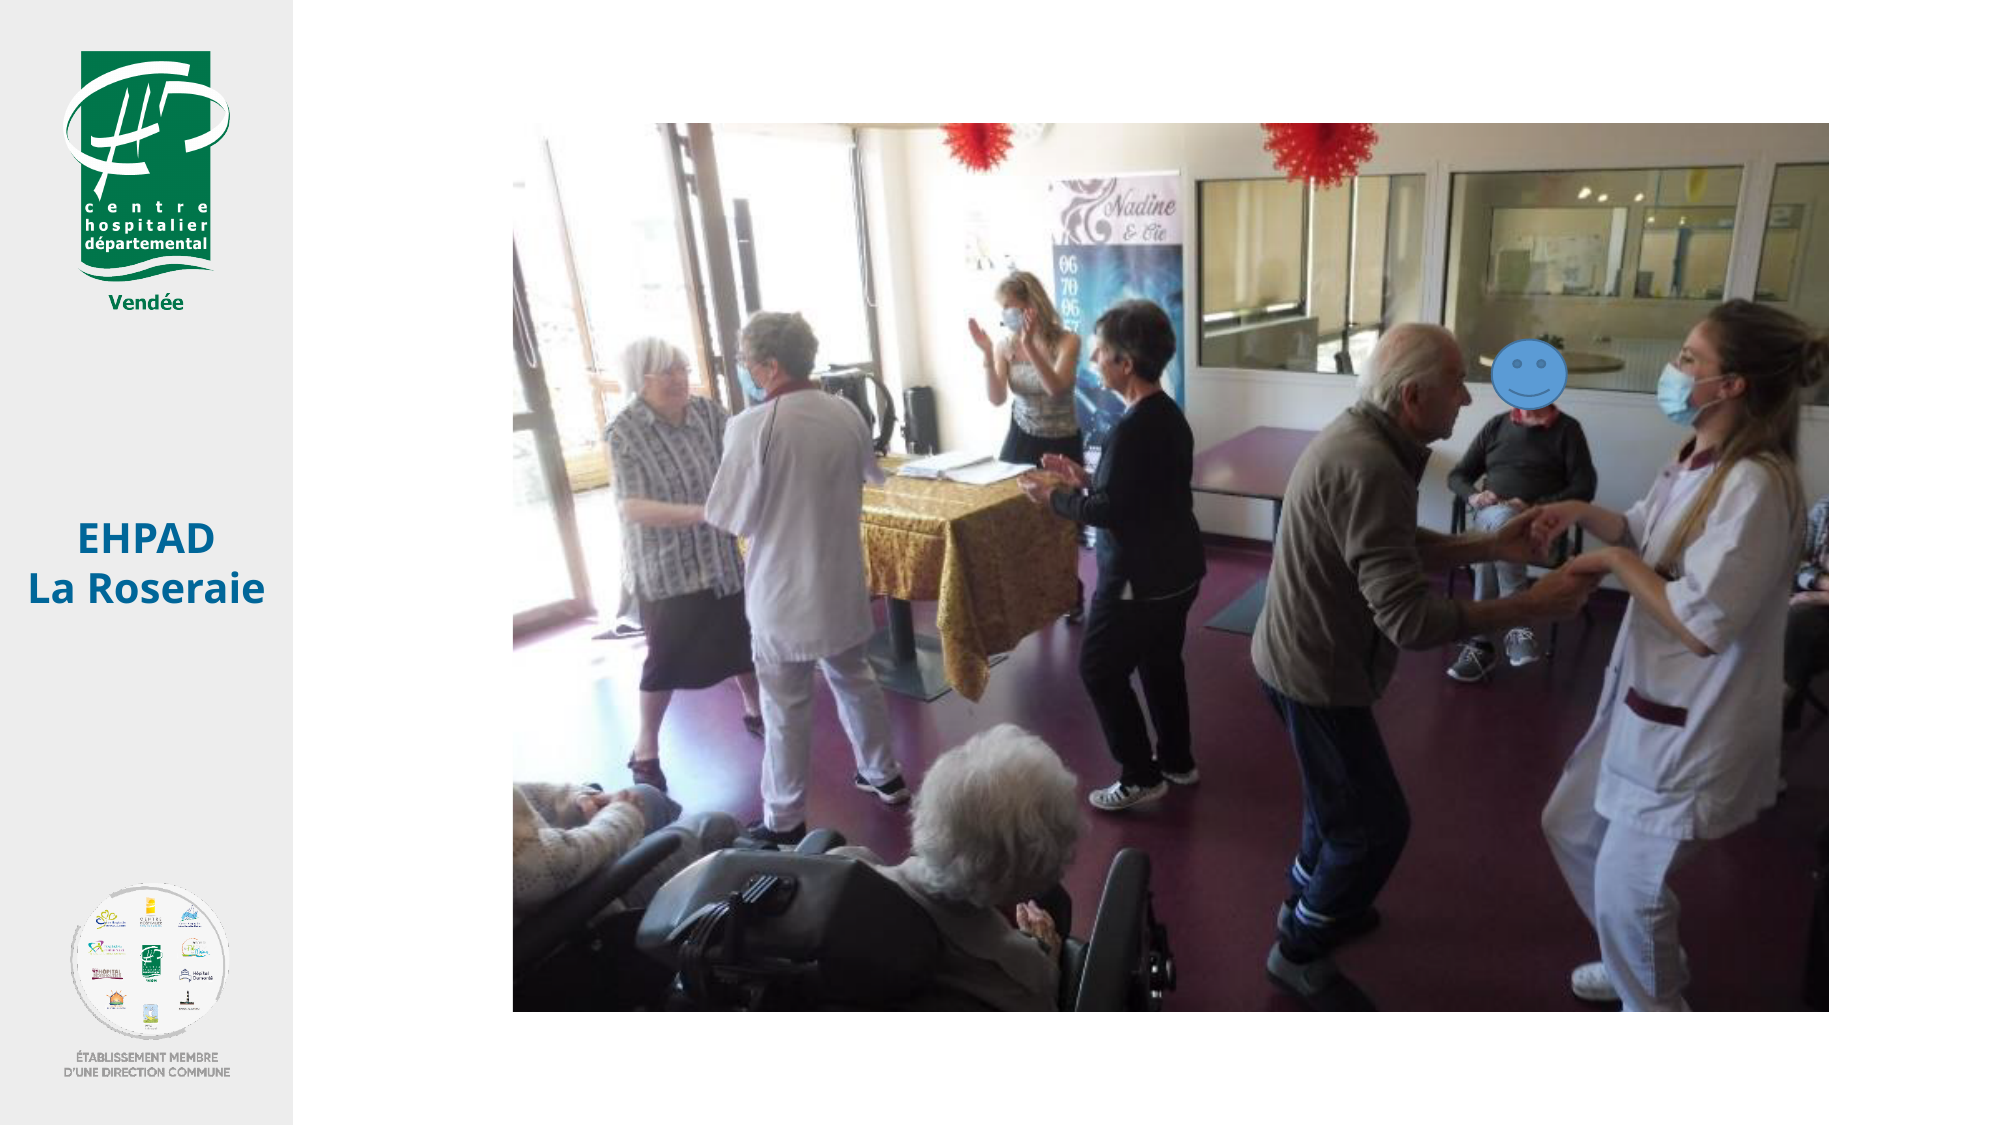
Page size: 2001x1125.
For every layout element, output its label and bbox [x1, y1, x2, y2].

picture [63, 51, 230, 318]
picture [41, 875, 252, 1085]
picture [512, 123, 1830, 1012]
